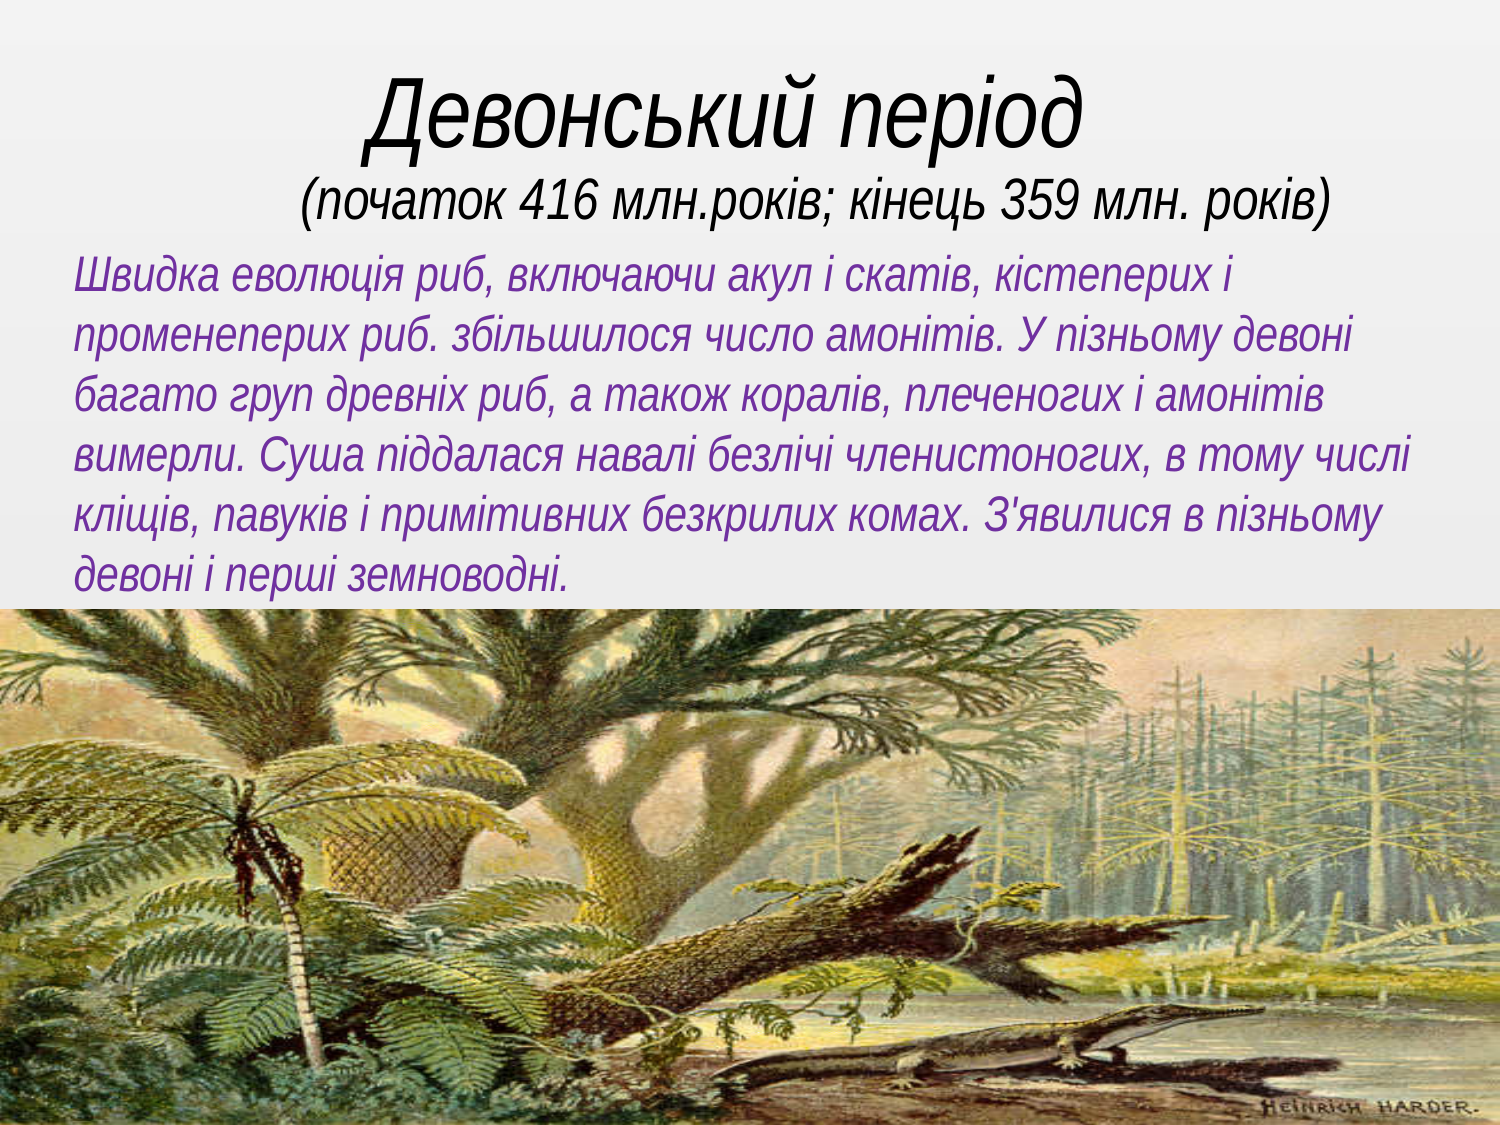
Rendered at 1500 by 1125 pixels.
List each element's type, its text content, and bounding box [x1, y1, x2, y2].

text_box (початок 416 млн.років; кінець 359 млн. років) [285, 154, 1348, 234]
text_box Швидка еволюція риб, включаючи акул і скатів, кістеперих і променеперих риб. збільшилося число амонітів. У пізньому девоні багато груп древніх риб, а також коралів, плеченогих і амонітів вимерли. Суша піддалася навалі безлічі членистоногих, в тому числі кліщів, павуків і примітивних безкрилих комах. З'явилися в пізньому девоні і перші земноводні. [58, 234, 1500, 609]
picture [0, 0, 1500, 1125]
text_box Девонський період [353, 40, 1100, 154]
